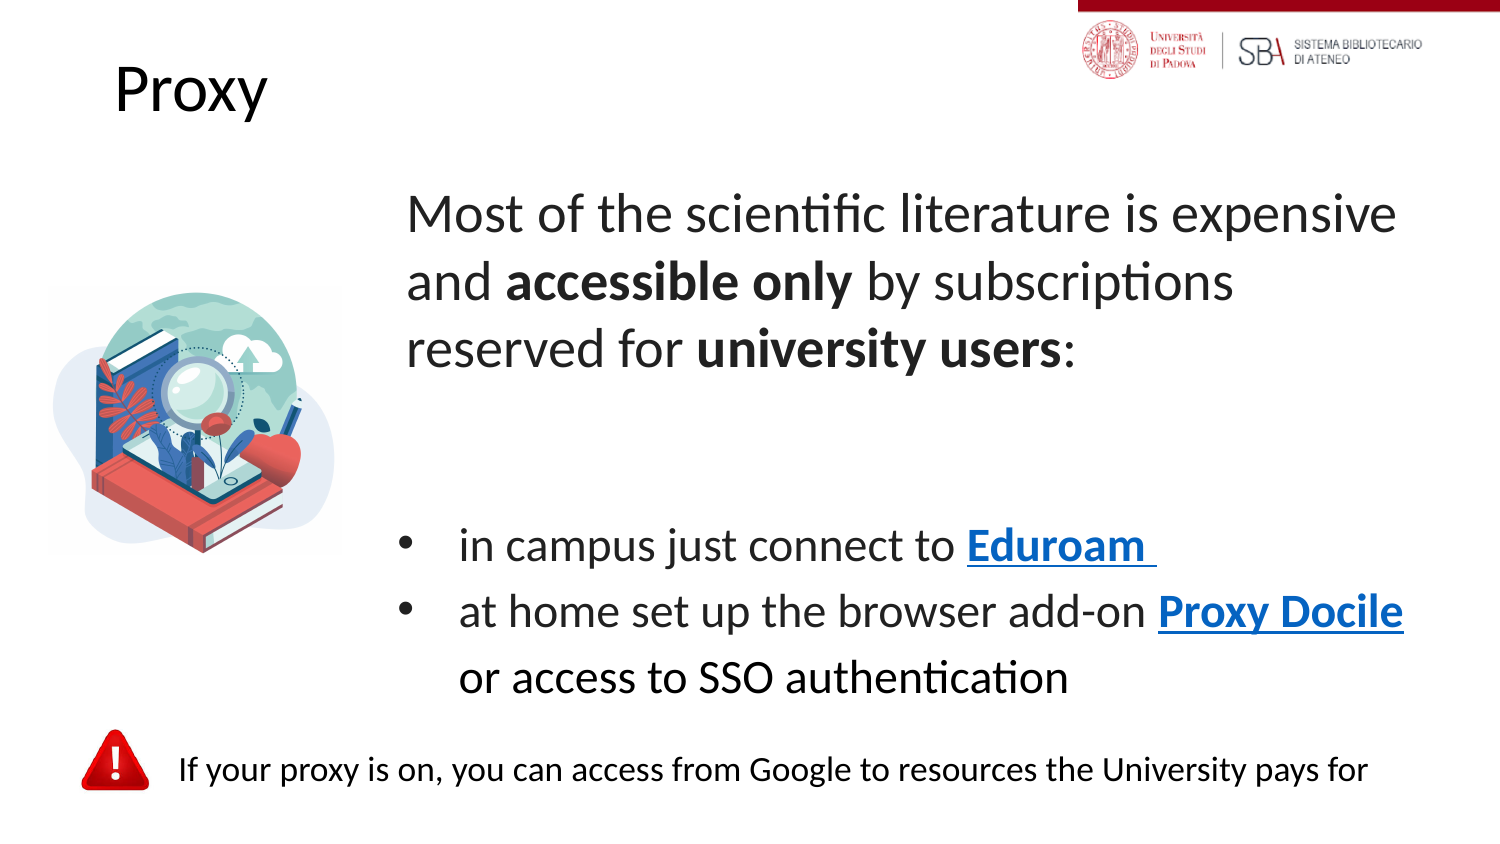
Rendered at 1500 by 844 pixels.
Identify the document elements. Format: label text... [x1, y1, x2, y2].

picture [47, 286, 343, 556]
text_box in campus just connect to Eduroam at home set up the browser add-on Proxy Docile or access to SSO authentication [368, 469, 1421, 696]
list Most of the scientific literature is expensive and accessible only by subscriptions reserved for university users: [395, 174, 1435, 430]
text_box If your proxy is on, you can access from Google to resources the University pays for [163, 724, 1500, 844]
title Proxy [103, 7, 1397, 171]
picture [1078, 0, 1500, 95]
picture [65, 728, 164, 797]
